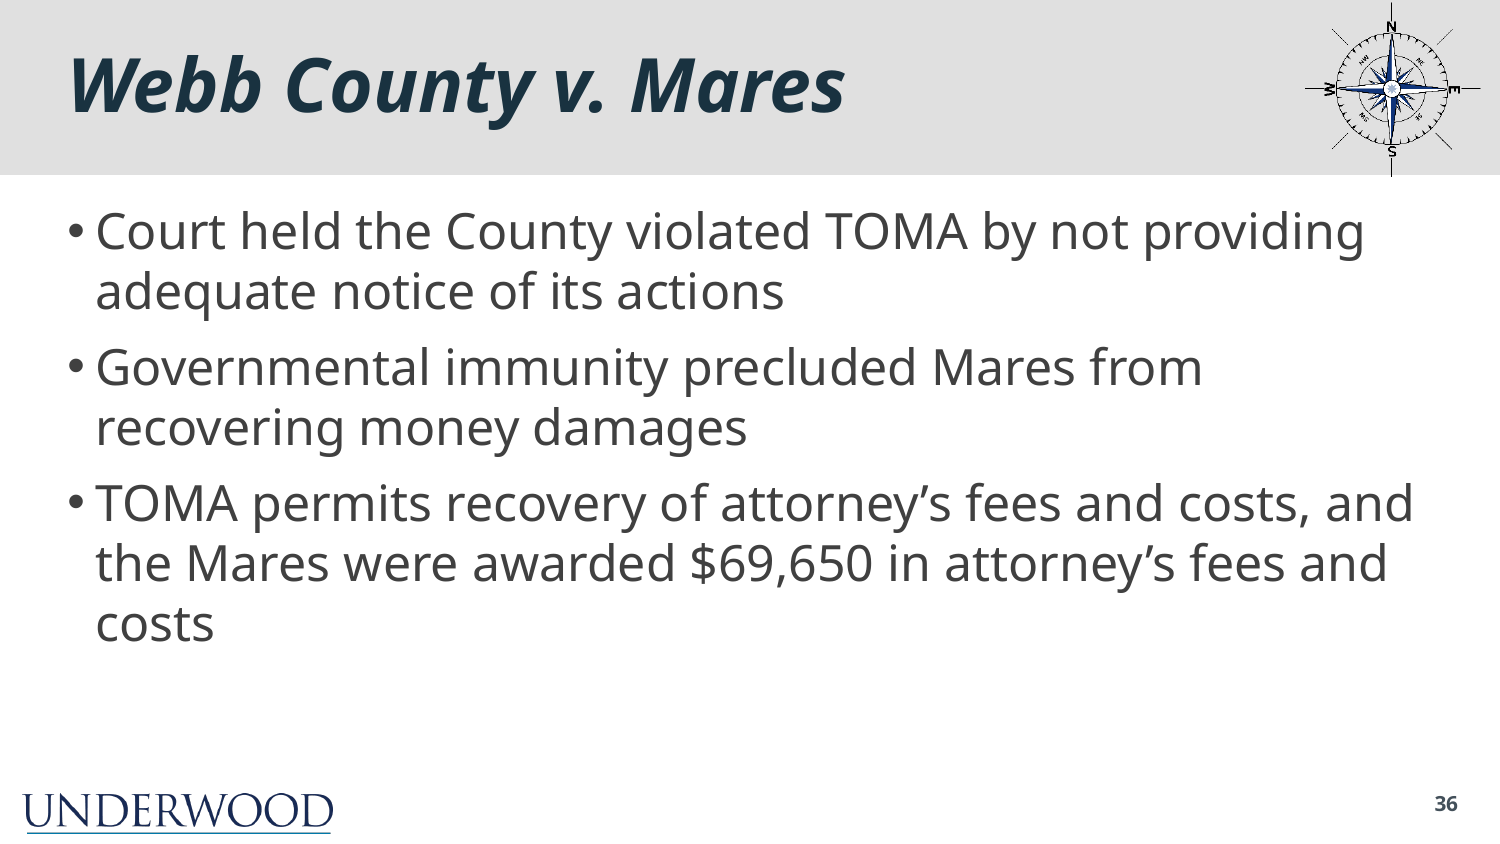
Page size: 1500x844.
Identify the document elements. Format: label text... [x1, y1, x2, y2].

list Court held the County violated TOMA by not providing adequate notice of its actions Governmental immunity precluded Mares from recovering money damages TOMA permits recovery of attorney’s fees and costs, and the Mares were awarded $69,650 in attorney’s fees and costs [67, 199, 1462, 760]
title Webb County v. Mares [67, 47, 1462, 130]
picture [22, 793, 333, 834]
picture [1303, 0, 1481, 178]
slide_number 36 [1120, 791, 1458, 817]
